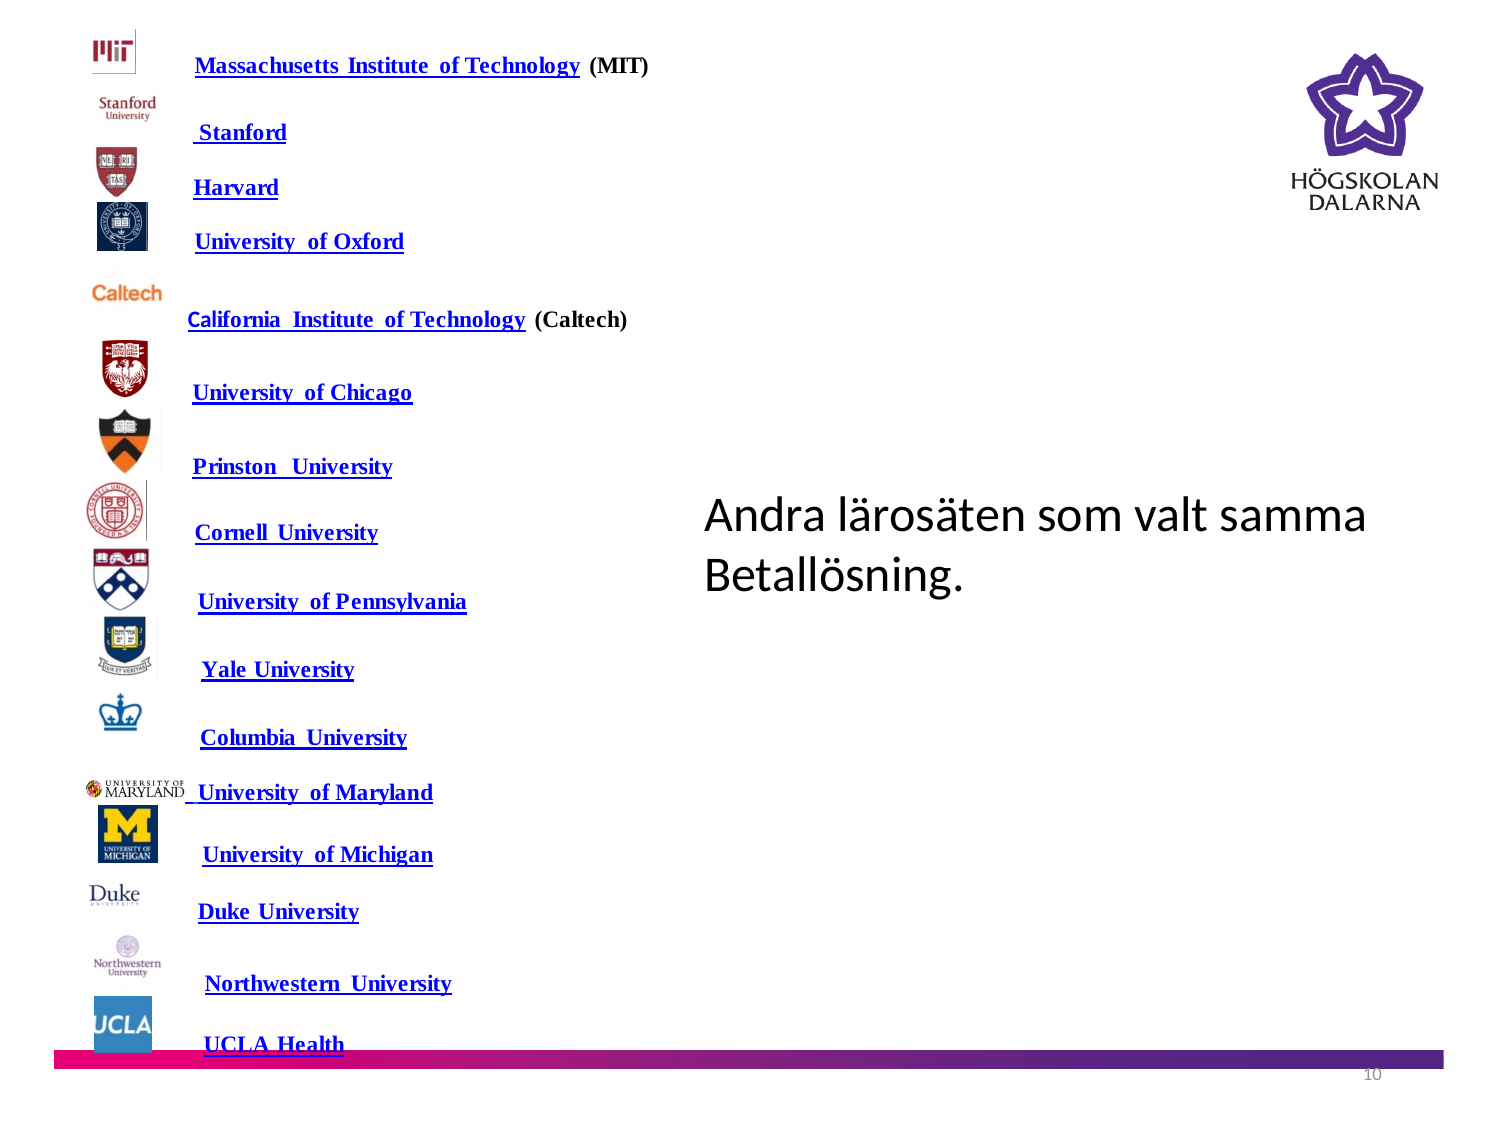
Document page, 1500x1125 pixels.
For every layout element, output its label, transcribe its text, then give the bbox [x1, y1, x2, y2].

picture [85, 29, 761, 1058]
text_box Andra lärosäten som valt samma Betallösning. [761, 474, 1394, 610]
slide_number 10 [1059, 1042, 1397, 1103]
